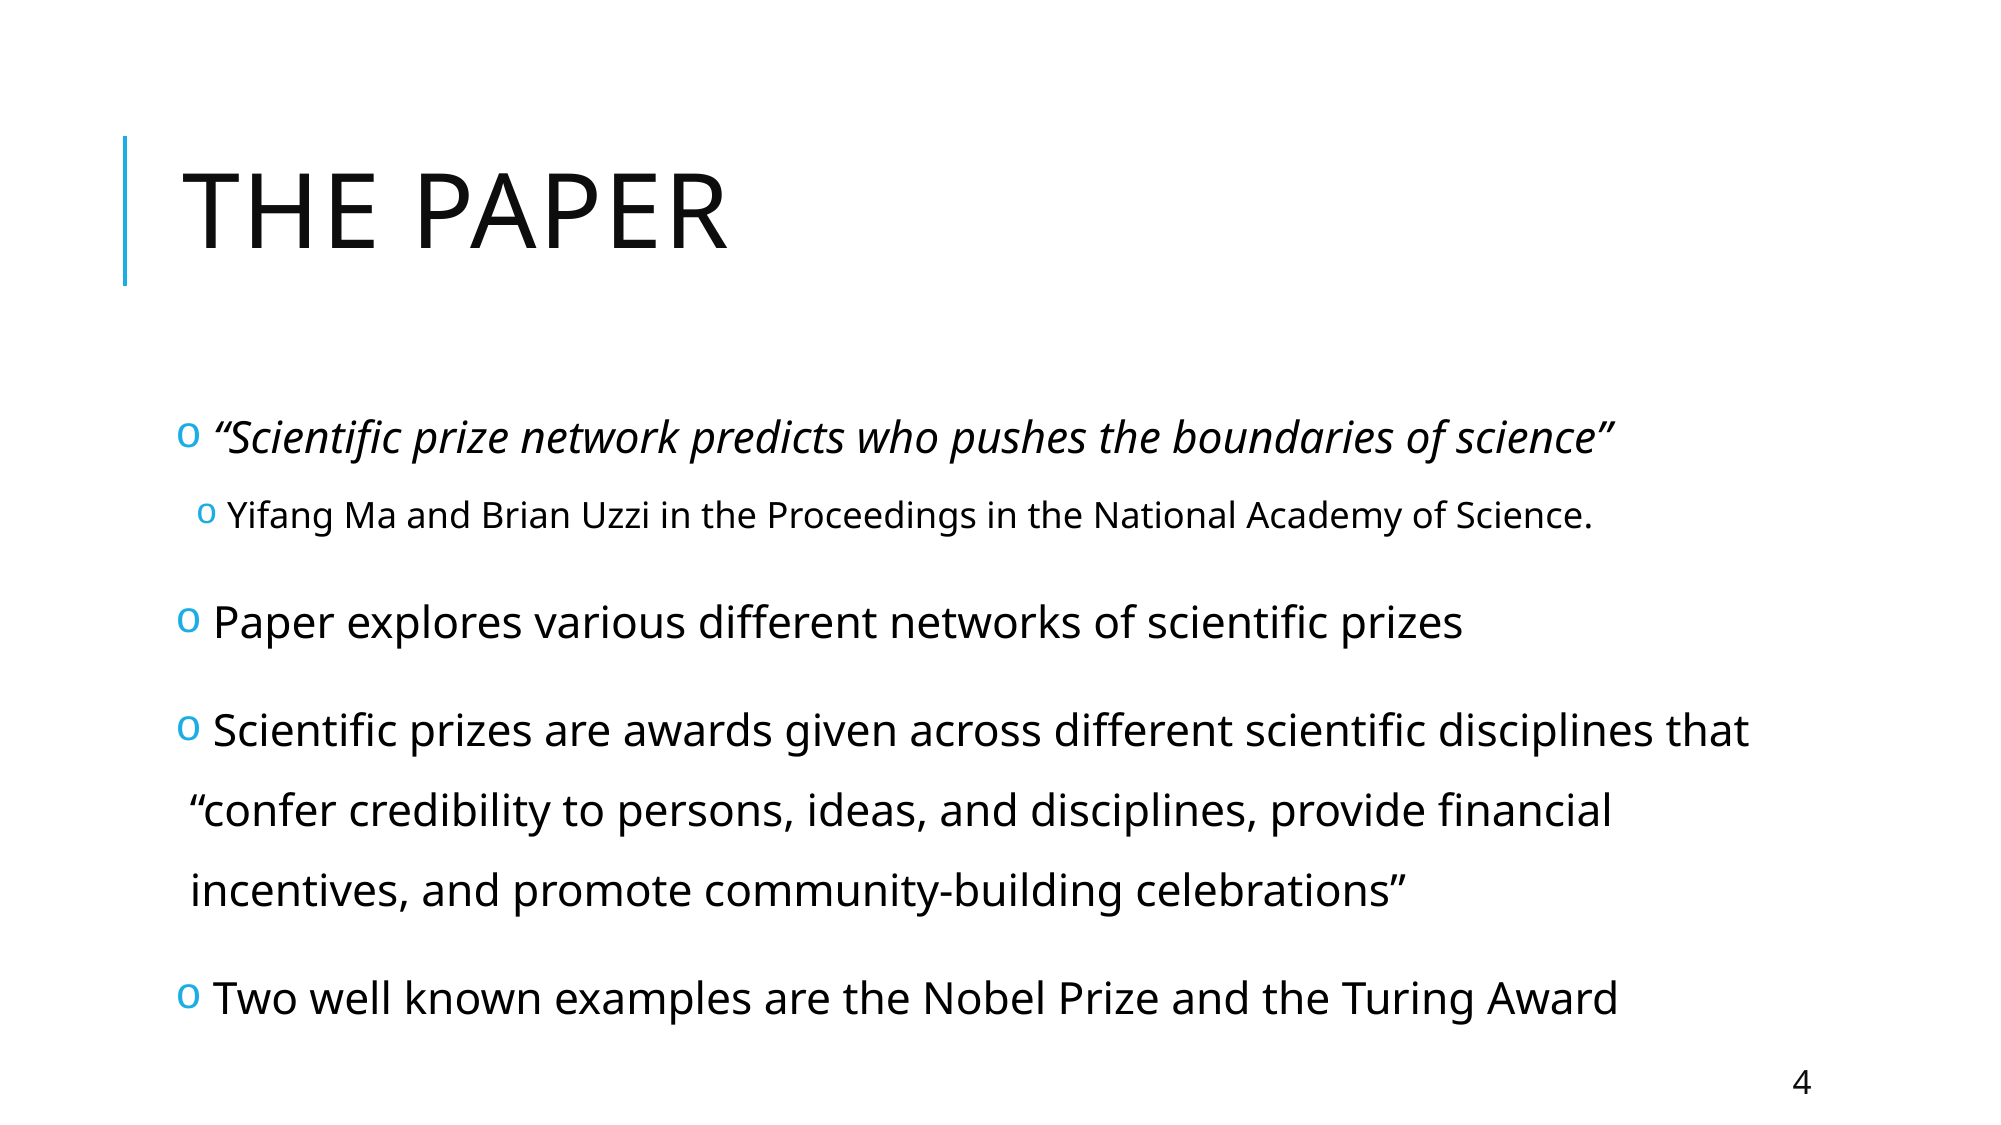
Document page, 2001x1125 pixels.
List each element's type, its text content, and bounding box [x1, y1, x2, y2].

title The Paper [168, 96, 1763, 342]
slide_number 4 [1777, 1061, 1938, 1107]
list “Scientific prize network predicts who pushes the boundaries of science” Yifang Ma and Brian Uzzi in the Proceedings in the National Academy of Science. Paper explores various different networks of scientific prizes Scientific prizes are awards given across different scientific disciplines that “confer credibility to persons, ideas, and disciplines, provide financial incentives, and promote community-building celebrations” Two well known examples are the Nobel Prize and the Turing Award [168, 375, 1763, 1035]
